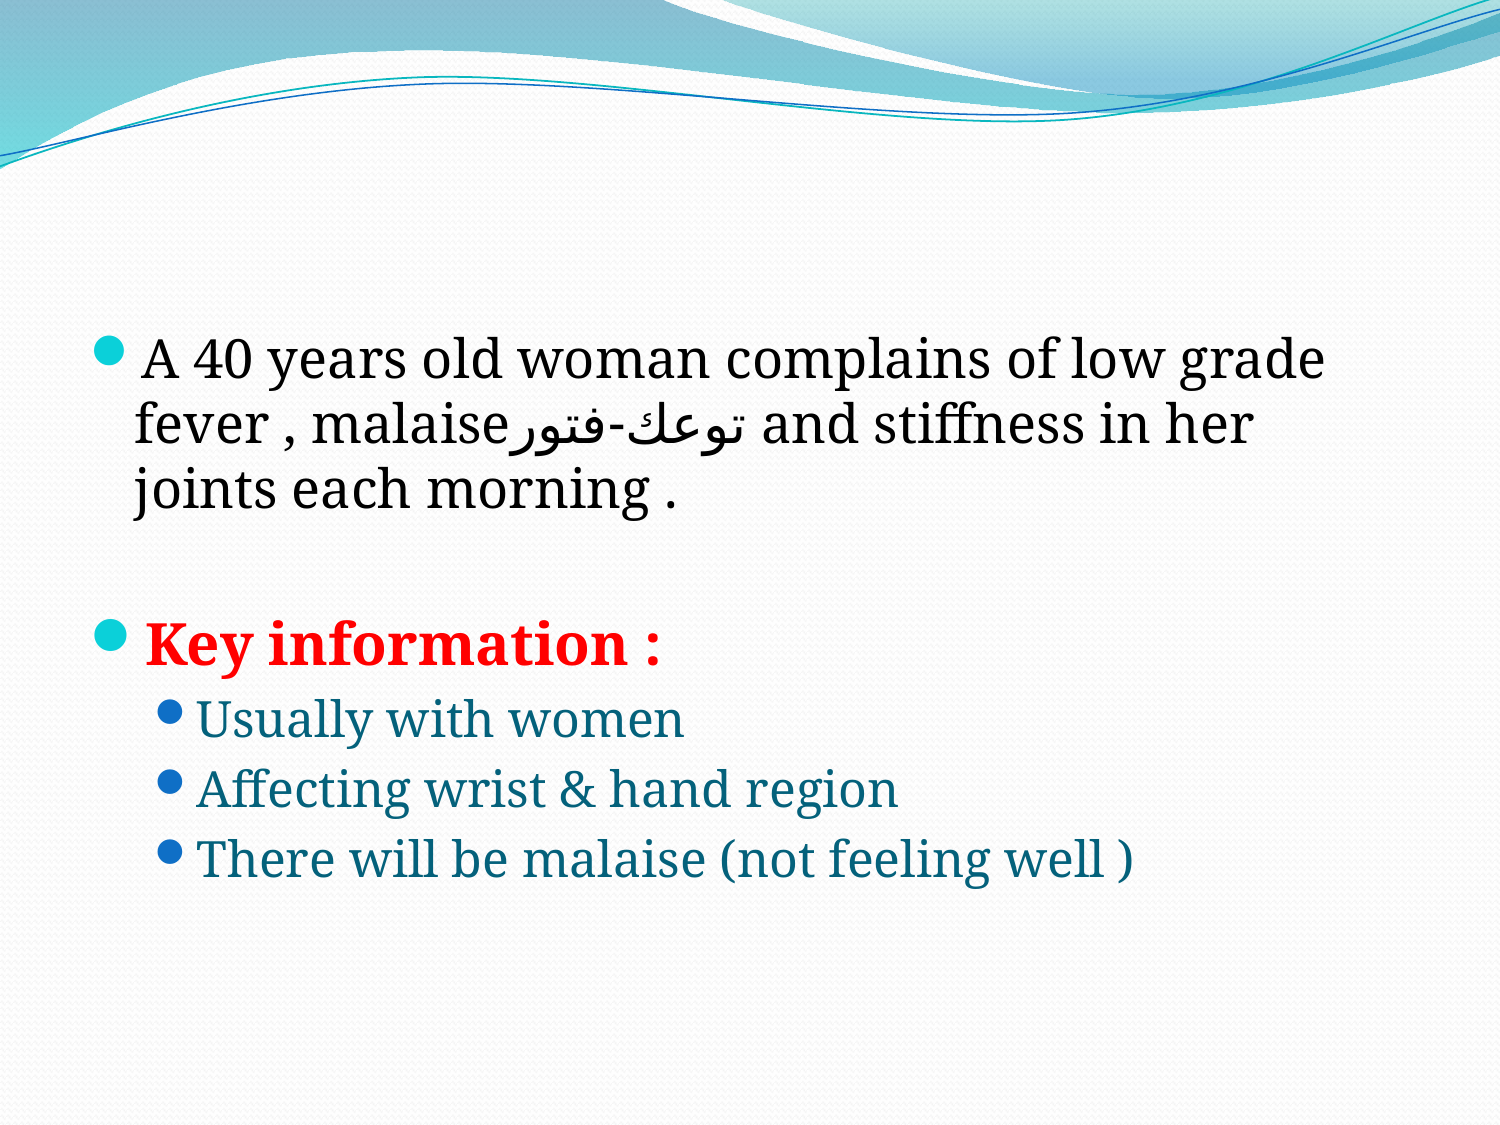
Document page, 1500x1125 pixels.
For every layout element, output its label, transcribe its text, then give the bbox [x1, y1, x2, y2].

list A 40 years old woman complains of low grade fever , malaiseتوعك-فتور and stiffness in her joints each morning . Key information : Usually with women Affecting wrist & hand region There will be malaise (not feeling well ) [75, 317, 1425, 1038]
